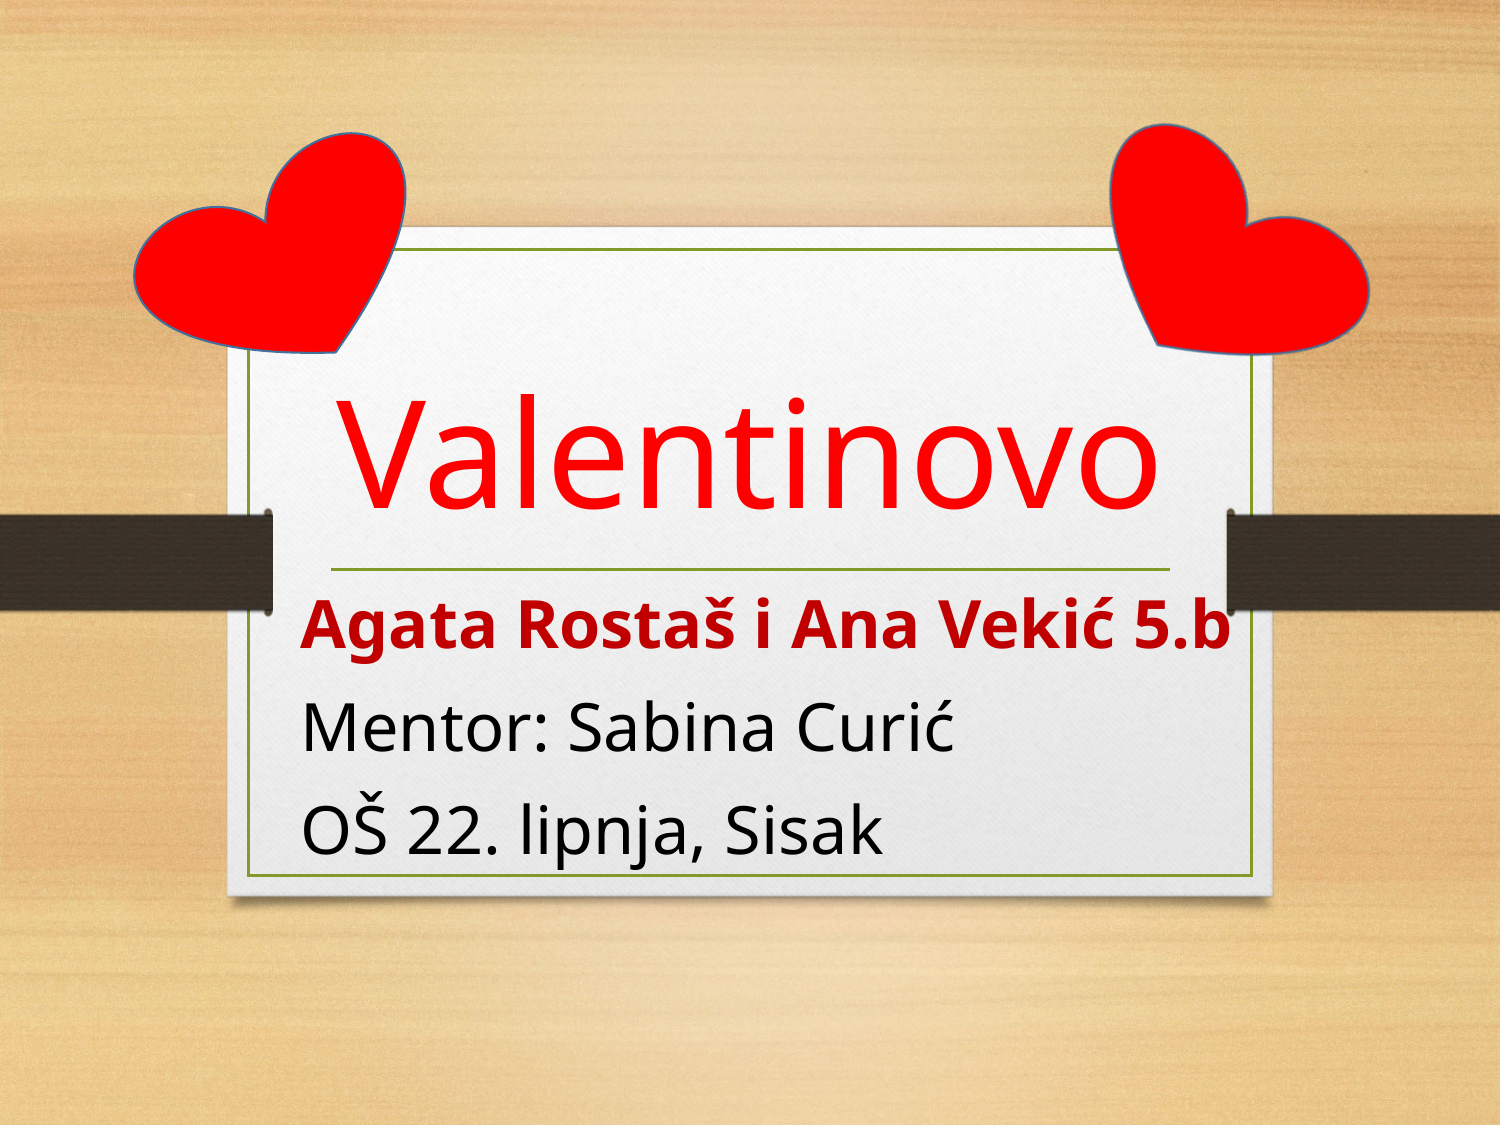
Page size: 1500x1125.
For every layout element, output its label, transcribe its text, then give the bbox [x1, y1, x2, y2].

subtitle Agata Rostaš i Ana Vekić 5.b Mentor: Sabina Curić OŠ 22. lipnja, Sisak [242, 574, 1293, 860]
title Valentinovo [315, 297, 1187, 546]
text_box [134, 133, 406, 353]
picture [0, 0, 1500, 1125]
